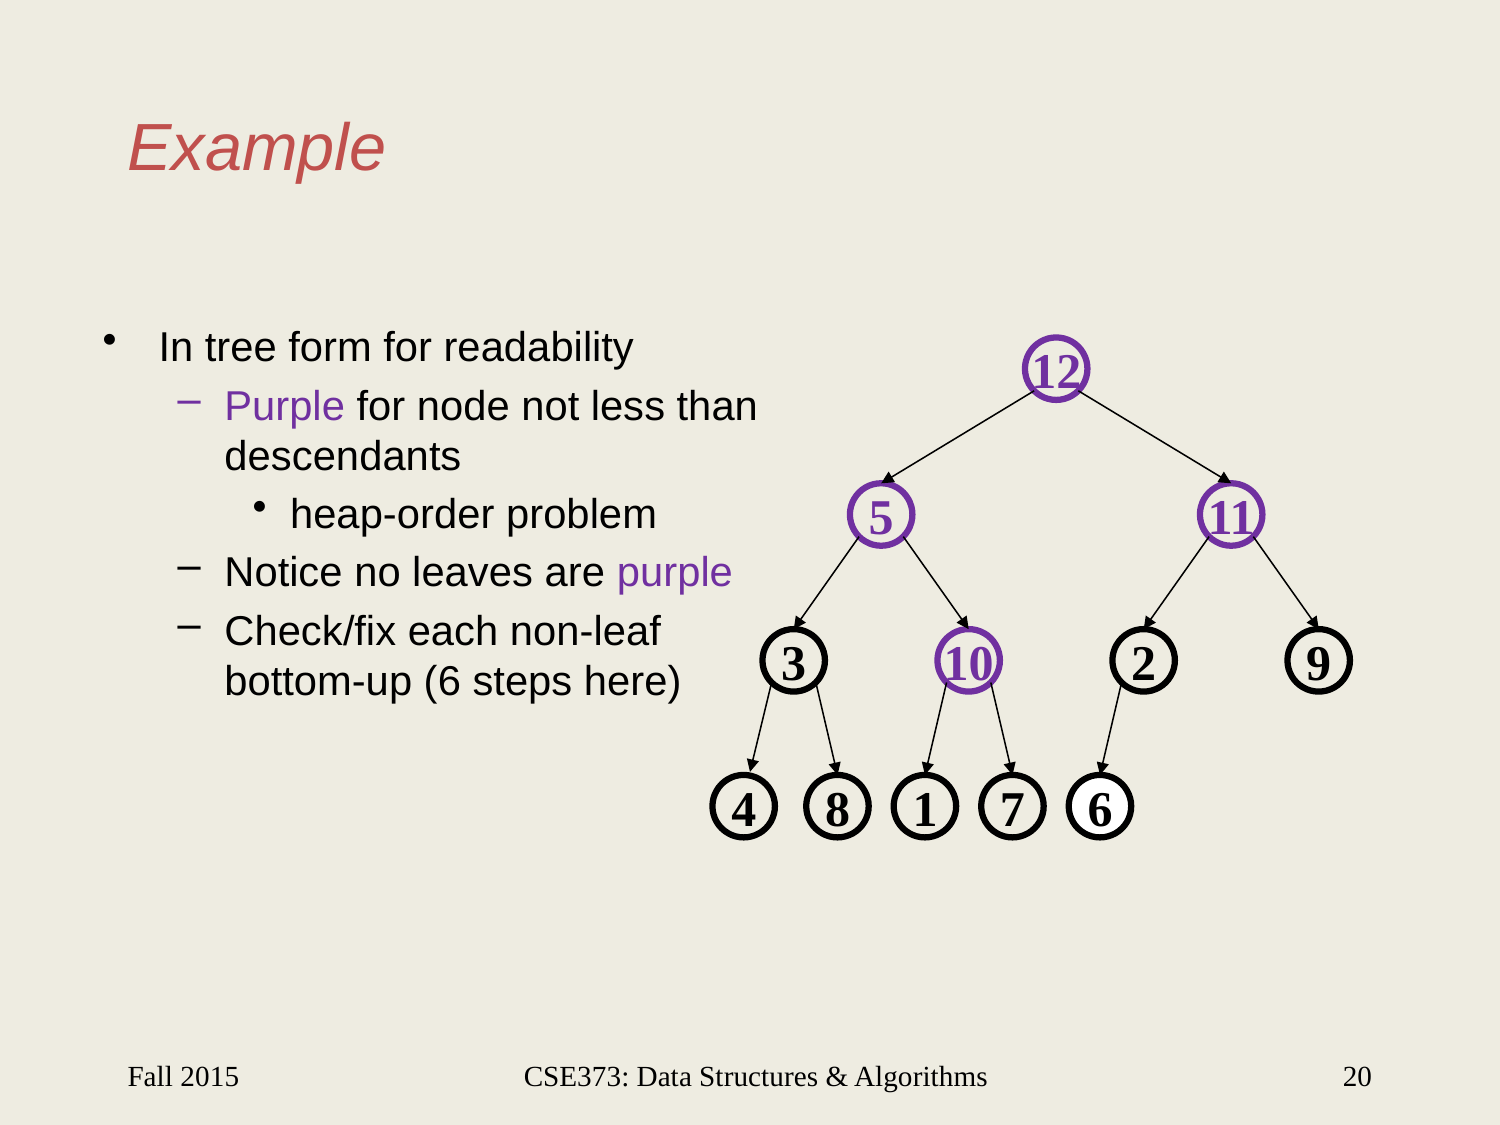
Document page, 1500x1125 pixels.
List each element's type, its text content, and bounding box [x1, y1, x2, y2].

text_box 8 [806, 775, 869, 838]
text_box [1099, 685, 1122, 773]
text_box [793, 539, 860, 627]
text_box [1078, 393, 1232, 481]
text_box 12 [1024, 337, 1088, 400]
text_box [1253, 539, 1319, 627]
text_box 9 [1287, 629, 1350, 692]
title Example [112, 49, 1388, 238]
text_box 4 [712, 774, 775, 838]
text_box 1 [893, 775, 957, 838]
text_box 10 [937, 629, 1000, 692]
text_box 6 [1068, 775, 1132, 838]
text_box 7 [981, 775, 1044, 838]
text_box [924, 685, 947, 773]
text_box 11 [1199, 483, 1263, 546]
list In tree form for readability Purple for node not less than descendants heap-order problem Notice no leaves are purple Check/fix each non-leaf bottom-up (6 steps here) [87, 312, 776, 663]
footer CSE373: Data Structures & Algorithms [474, 1049, 1038, 1125]
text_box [749, 685, 772, 773]
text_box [903, 539, 969, 627]
text_box 3 [762, 629, 825, 692]
text_box 2 [1112, 629, 1175, 692]
text_box 5 [849, 483, 913, 546]
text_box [881, 393, 1035, 481]
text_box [1143, 539, 1210, 627]
slide_number 20 [1074, 1049, 1388, 1125]
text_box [990, 685, 1013, 773]
slide_number Fall 2015 [112, 1049, 426, 1125]
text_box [815, 685, 838, 773]
